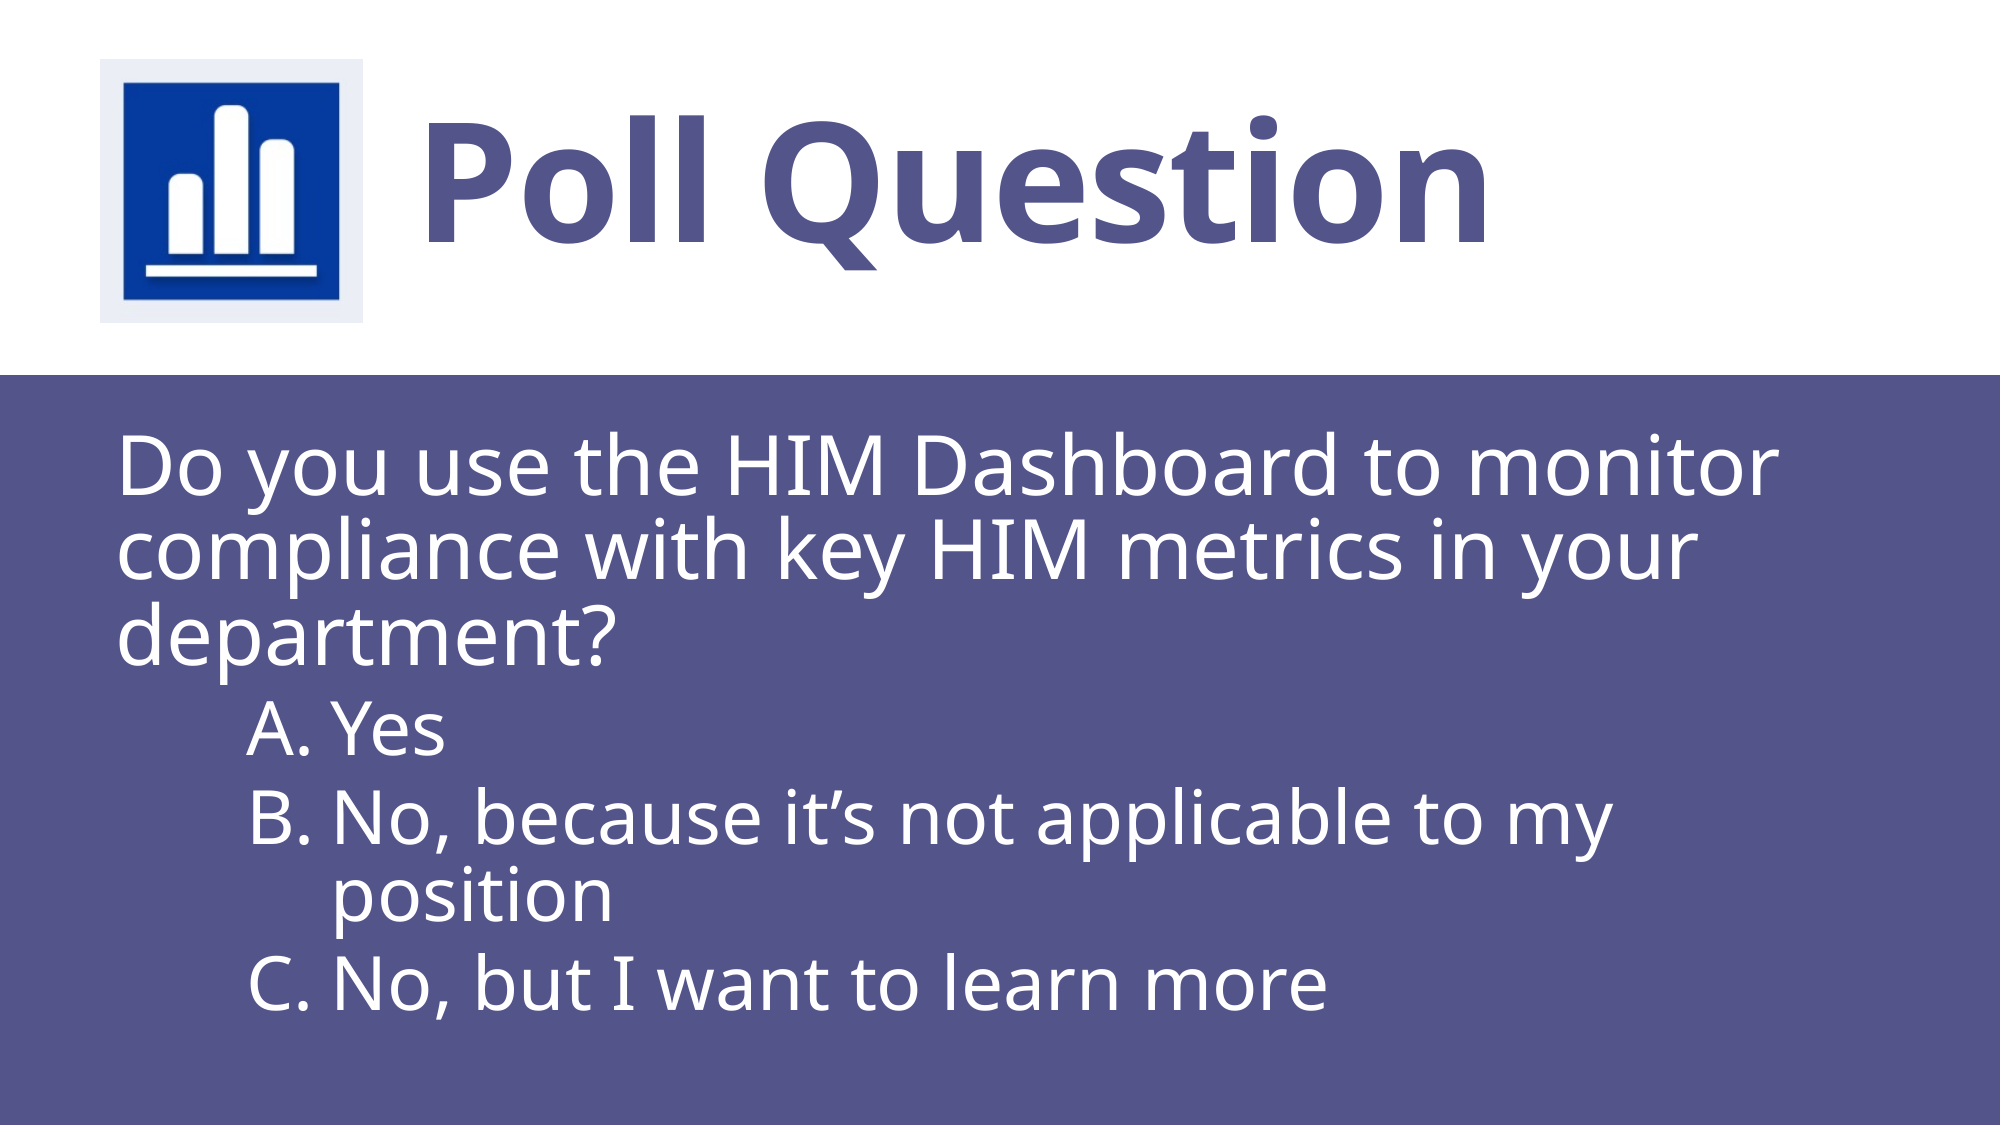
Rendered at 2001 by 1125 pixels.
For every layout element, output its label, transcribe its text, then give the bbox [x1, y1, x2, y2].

list Do you use the HIM Dashboard to monitor compliance with key HIM metrics in your department? Yes No, because it’s not applicable to my position No, but I want to learn more [100, 419, 1900, 1125]
text_box [0, 0, 2000, 376]
title Poll Question [399, 97, 1750, 285]
picture [99, 59, 363, 323]
